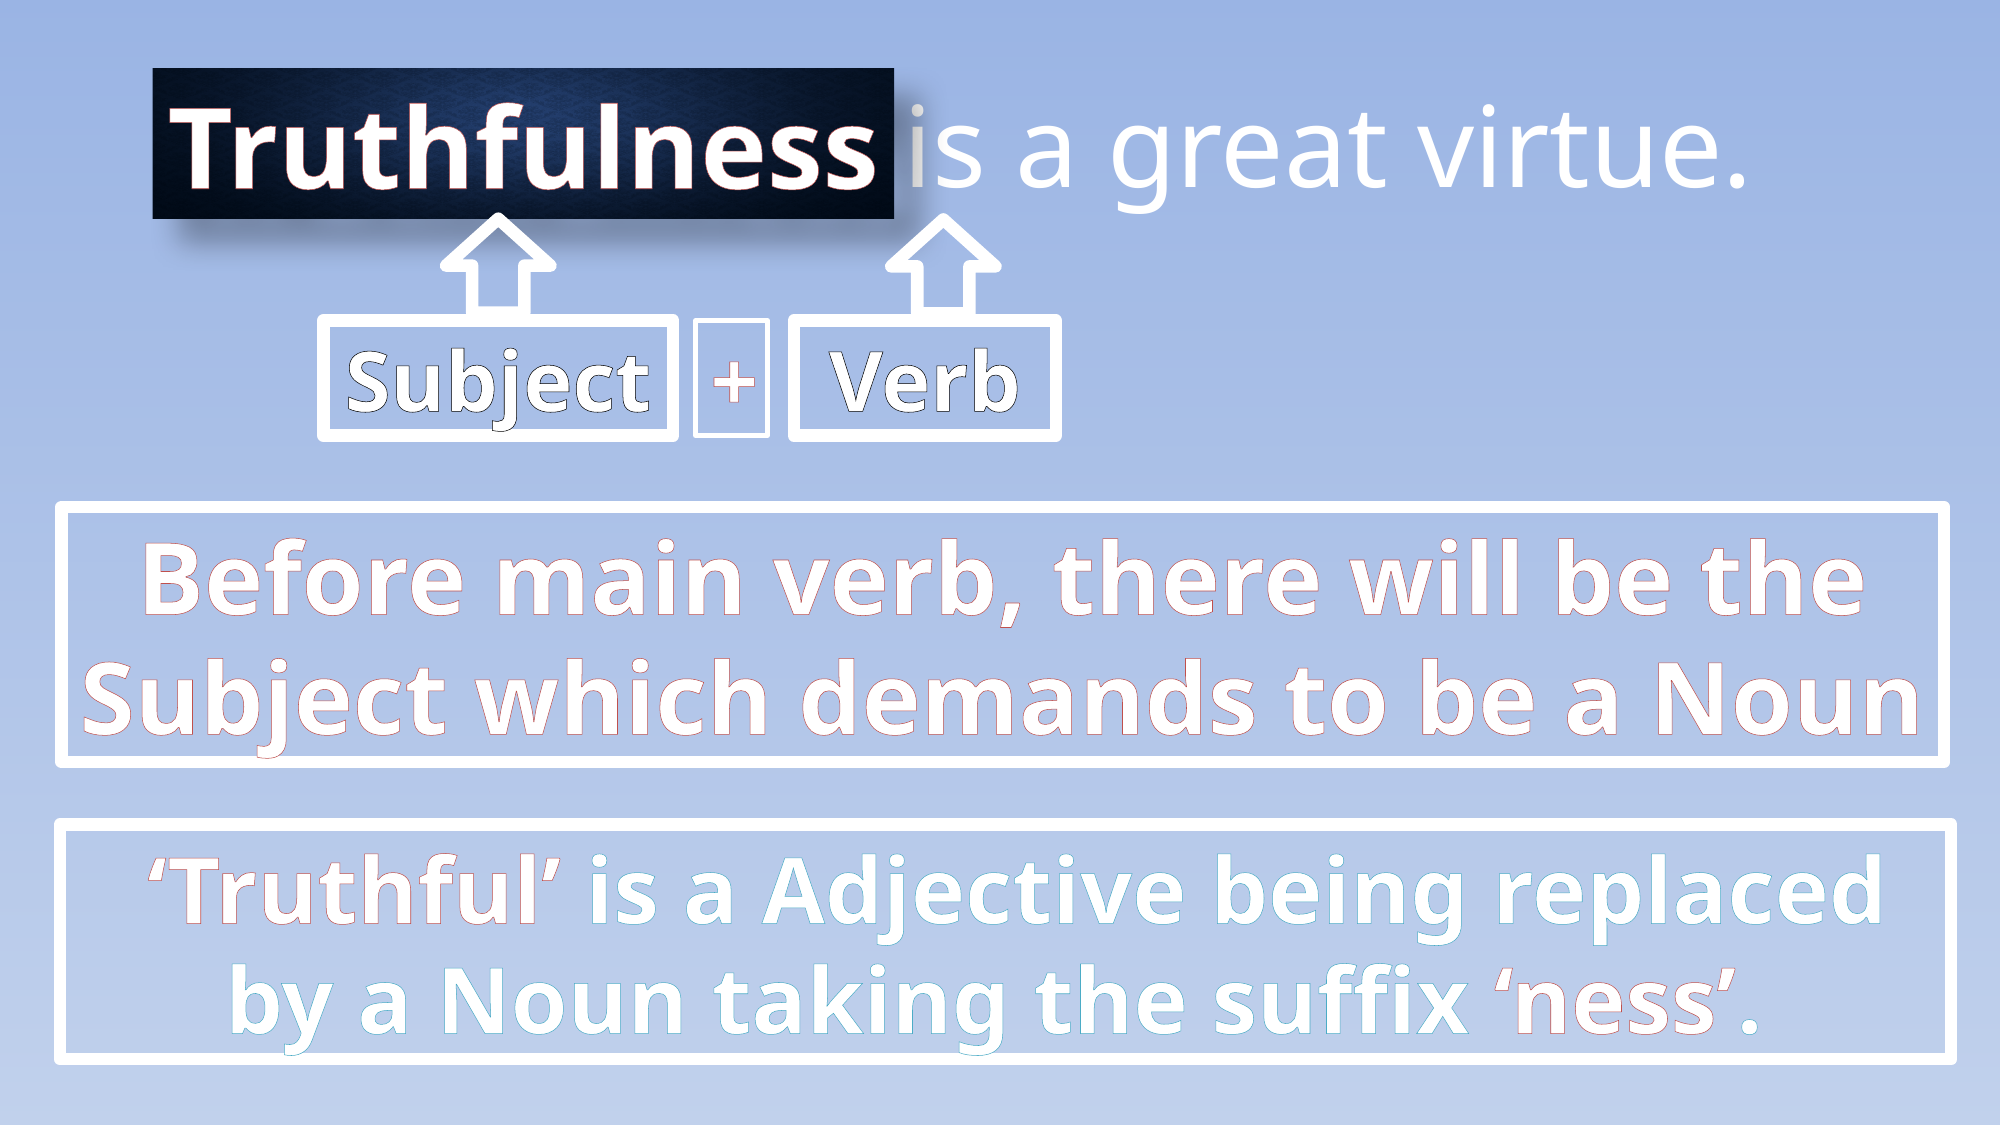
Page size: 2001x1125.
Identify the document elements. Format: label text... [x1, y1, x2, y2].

text_box ( Truthful ) is a great virtue. [265, 67, 1770, 218]
text_box Verb [793, 320, 1056, 436]
text_box [446, 218, 551, 313]
text_box + [695, 320, 768, 436]
text_box Subject [323, 320, 674, 436]
text_box ‘Truthful’ is a Adjective being replaced by a Noun taking the suffix ‘ness’. [60, 824, 1952, 1060]
text_box Before main verb, there will be the Subject which demands to be a Noun [61, 507, 1945, 762]
text_box Truthfulness [152, 68, 895, 219]
text_box [891, 219, 996, 314]
